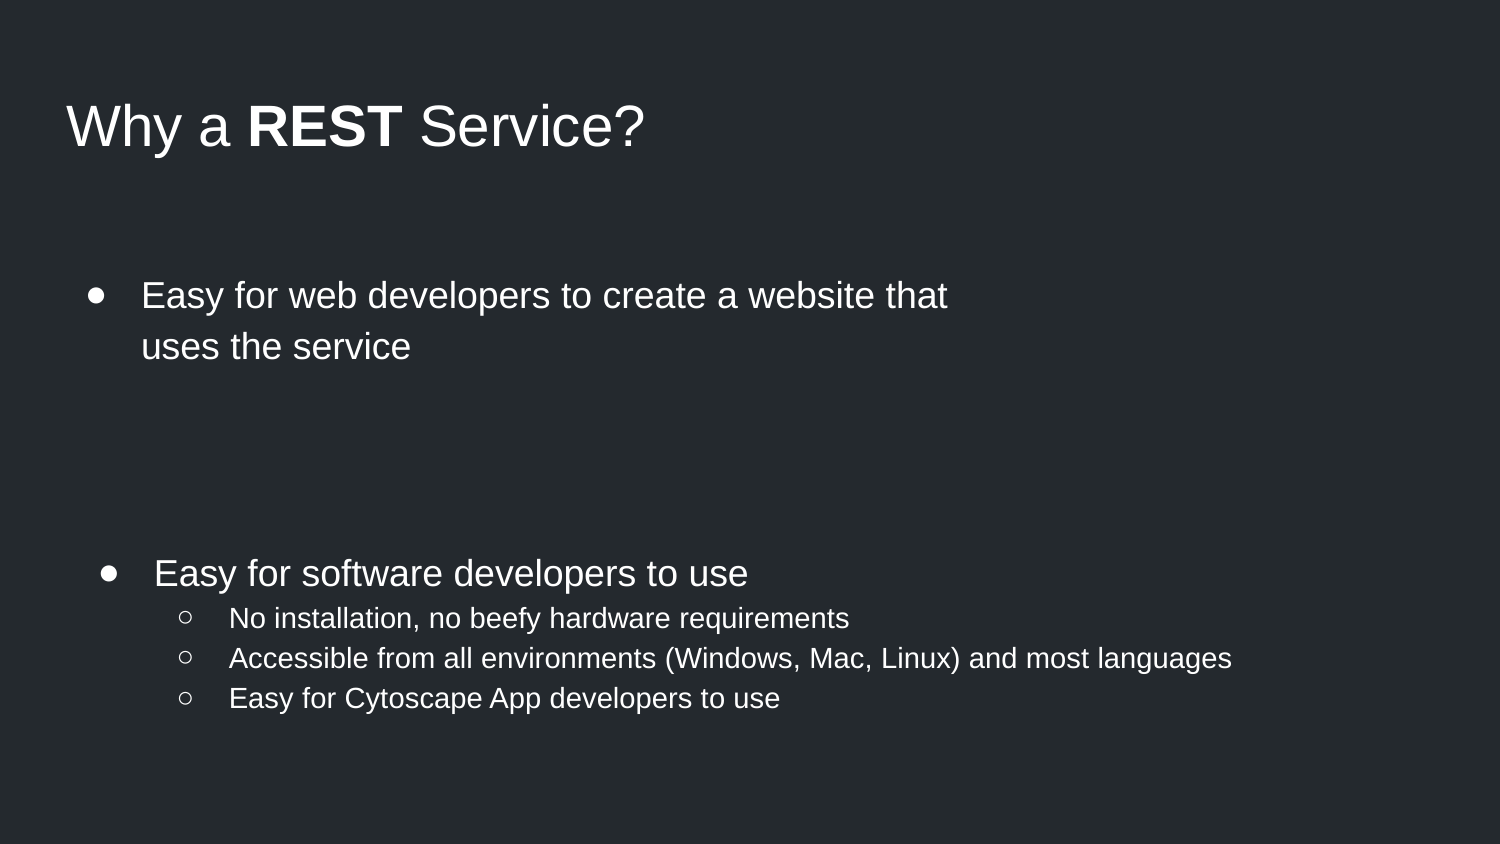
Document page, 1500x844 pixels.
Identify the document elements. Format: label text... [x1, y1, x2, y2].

list Easy for web developers to create a website that uses the service [51, 248, 992, 408]
title Why a REST Service? [51, 72, 1449, 167]
list Easy for software developers to use No installation, no beefy hardware requirements Accessible from all environments (Windows, Mac, Linux) and most languages Easy for Cytoscape App developers to use [63, 527, 1462, 669]
